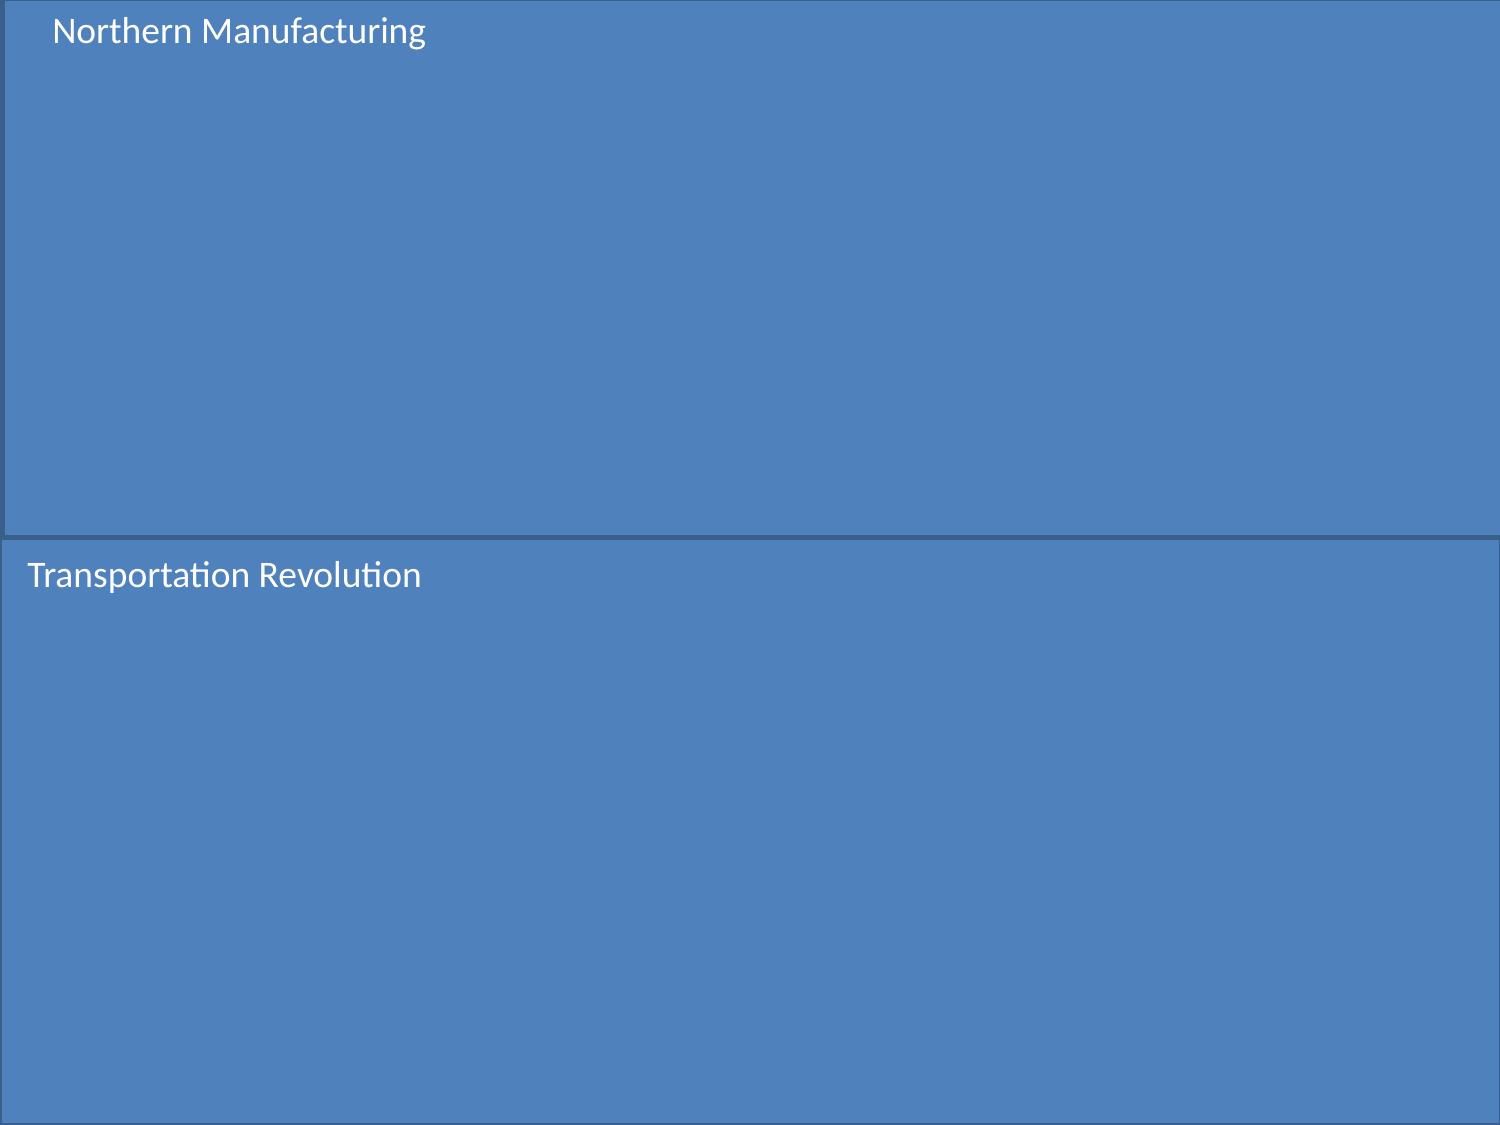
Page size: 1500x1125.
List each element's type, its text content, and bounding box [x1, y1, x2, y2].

text_box [0, 0, 1500, 535]
text_box Transportation Revolution [12, 542, 563, 603]
text_box Northern Manufacturing [37, 0, 588, 59]
text_box [0, 535, 1500, 1125]
